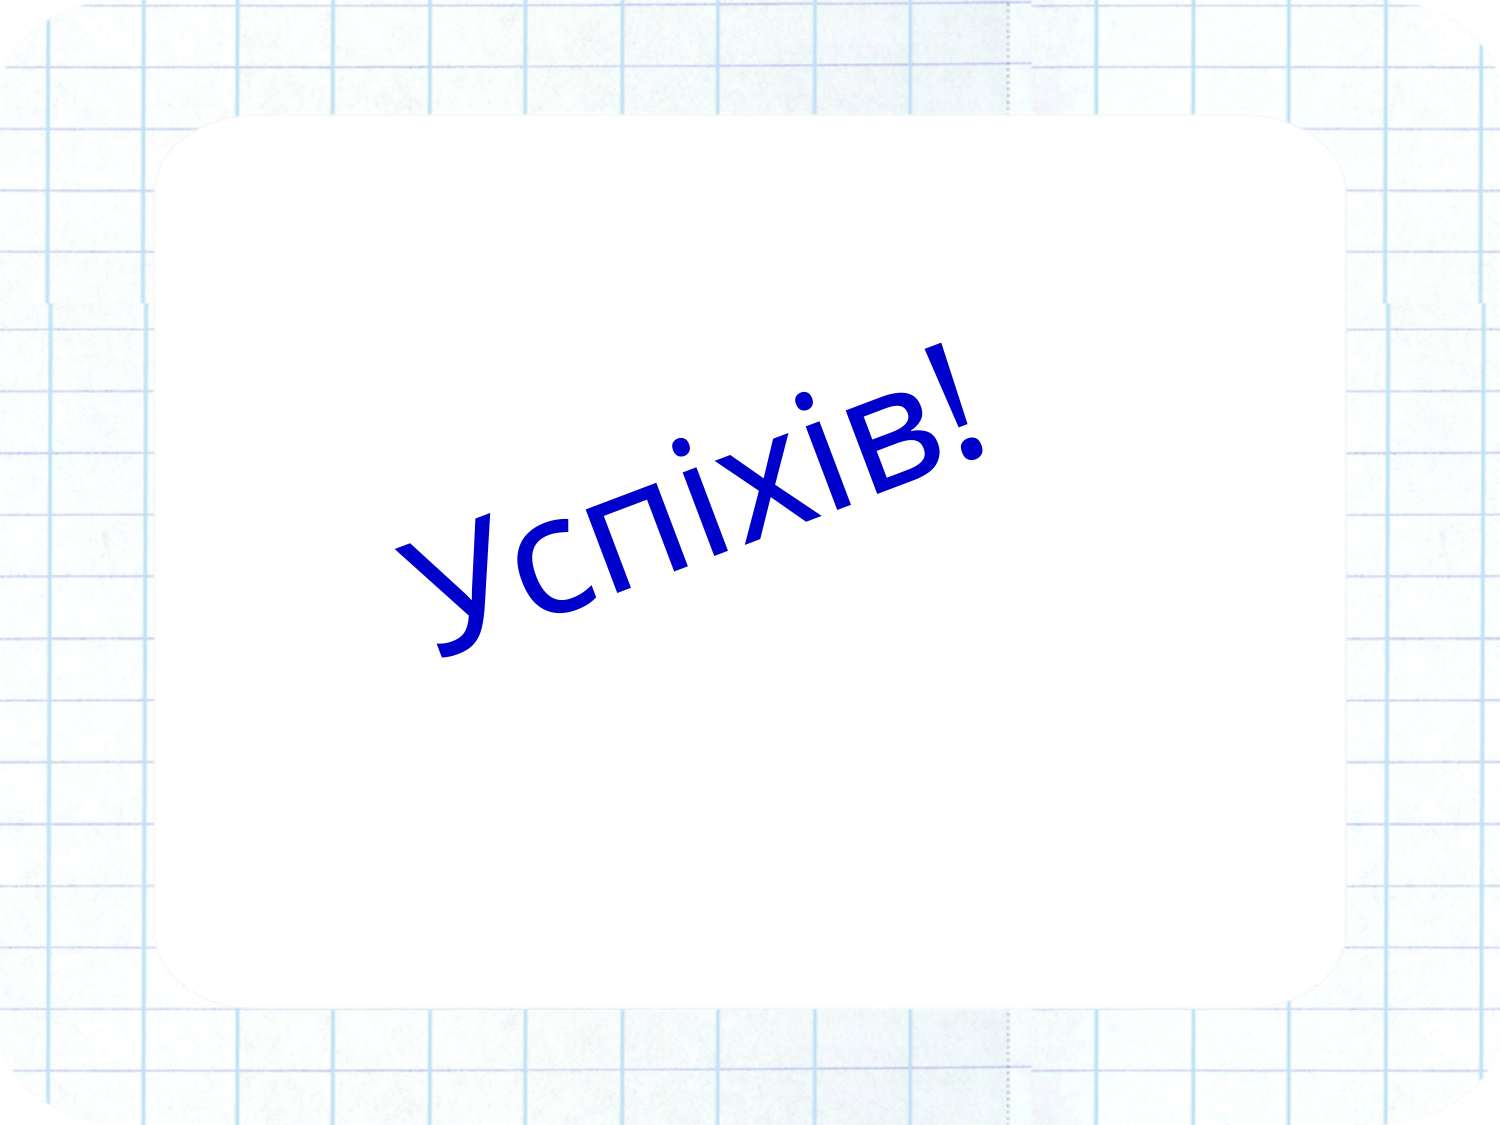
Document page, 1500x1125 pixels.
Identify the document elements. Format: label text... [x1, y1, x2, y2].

text_box Успіхів! [360, 219, 1188, 706]
picture [0, 0, 1500, 1125]
